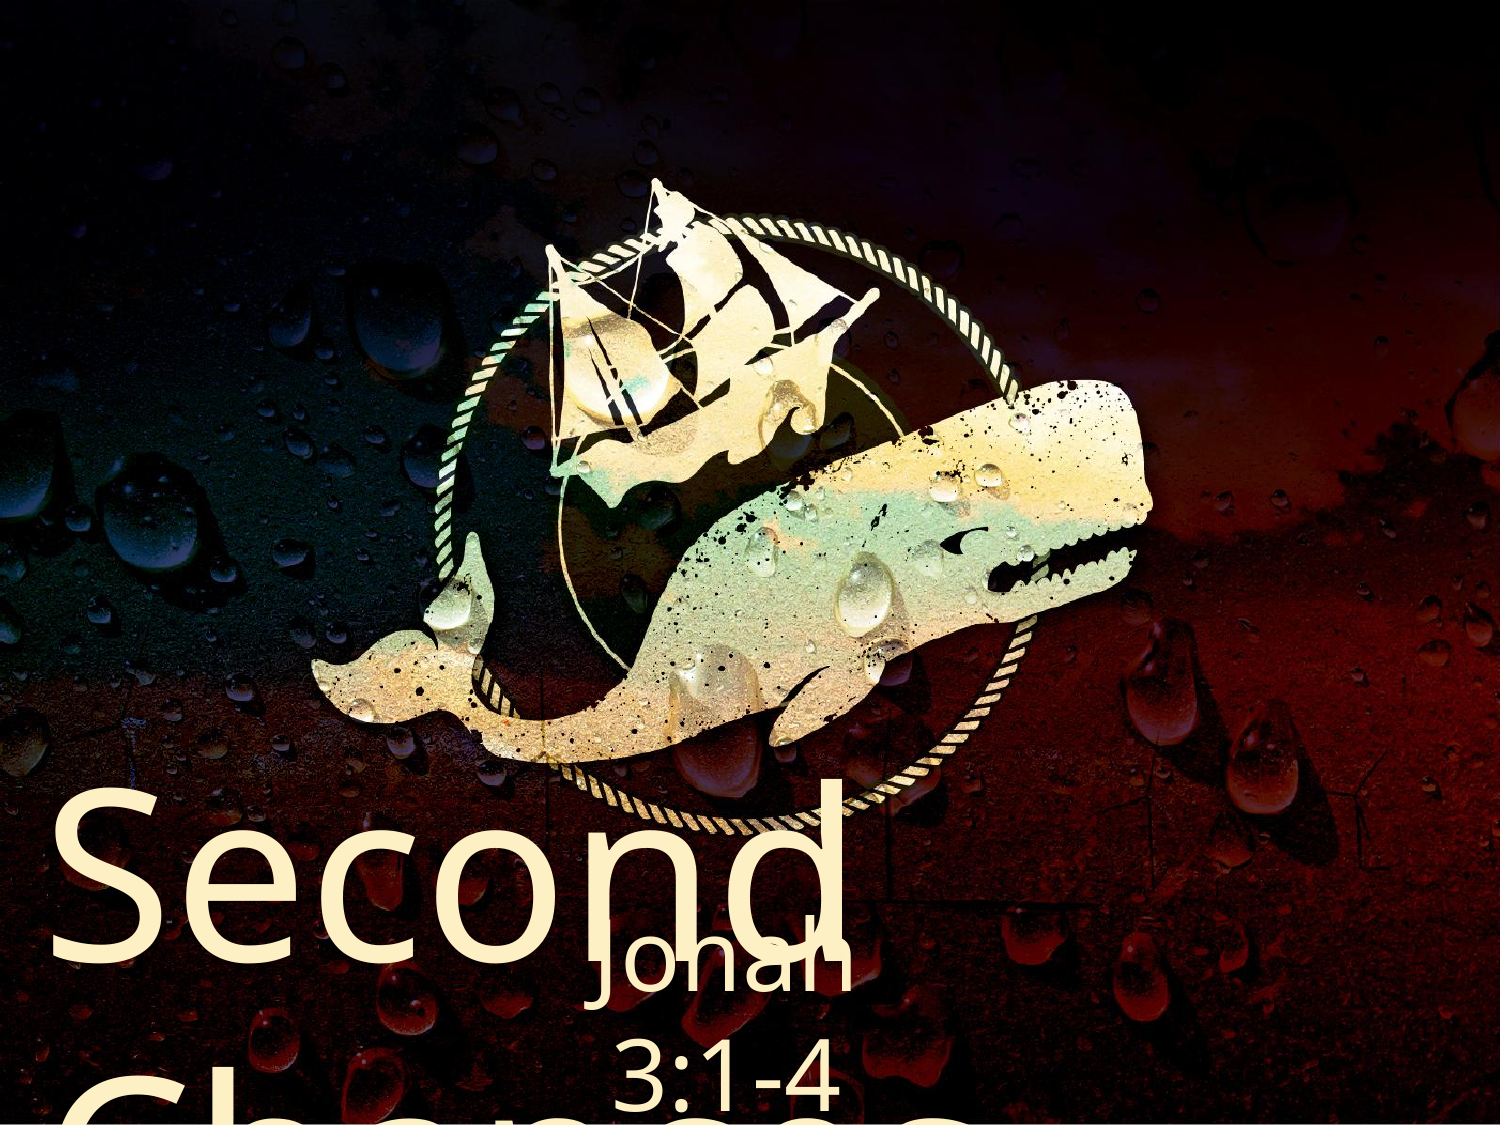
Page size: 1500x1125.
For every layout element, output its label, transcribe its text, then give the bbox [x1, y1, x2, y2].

picture [0, 0, 1500, 1125]
text_box Second Chances [26, 714, 1488, 1125]
text_box Jonah 3:1-4 [485, 883, 968, 1125]
